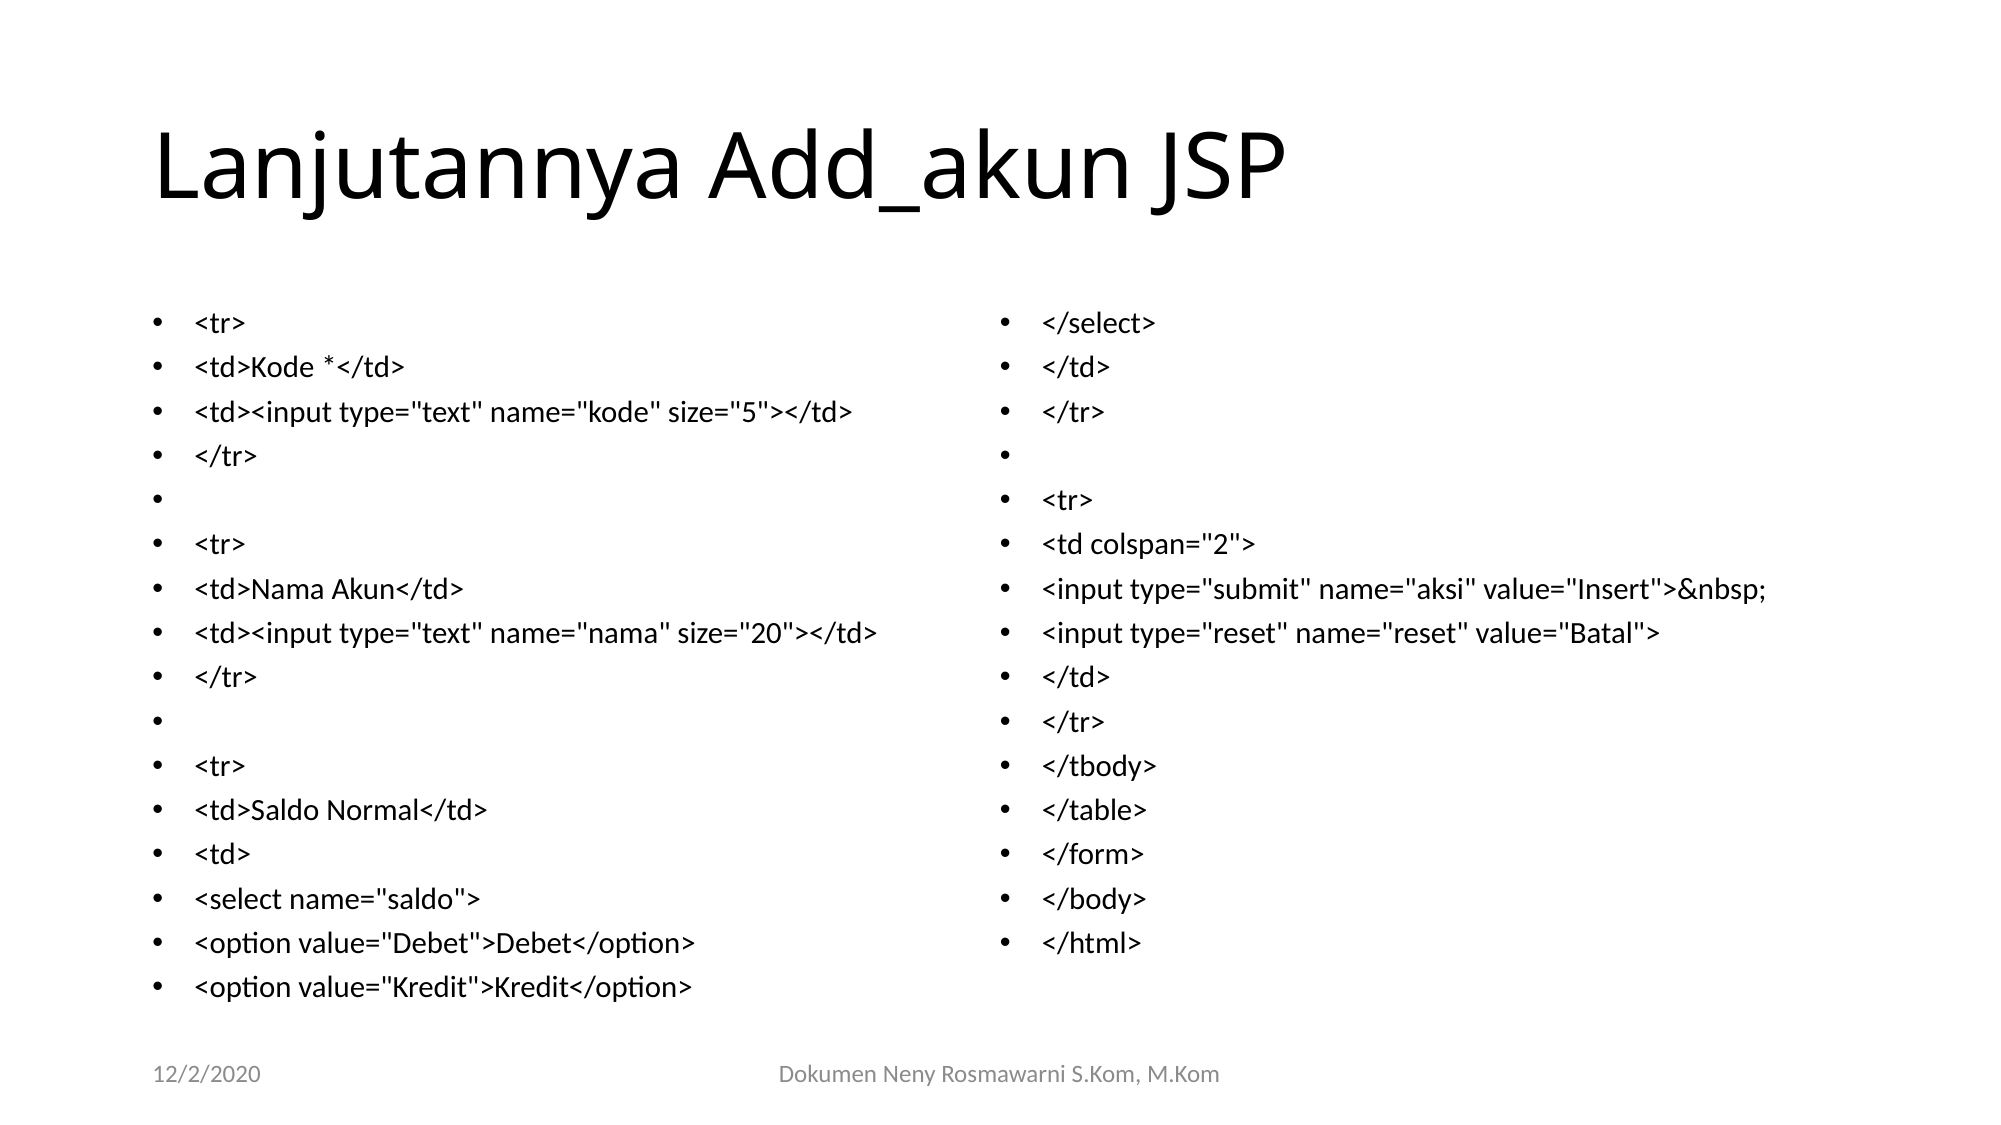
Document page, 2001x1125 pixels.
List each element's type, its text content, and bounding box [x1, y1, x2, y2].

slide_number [137, 1042, 588, 1103]
list <tr> <td>Kode *</td> <td><input type="text" name="kode" size="5"></td> </tr> <tr> <td>Nama Akun</td> <td><input type="text" name="nama" size="20"></td> </tr> <tr> <td>Saldo Normal</td> <td> <select name="saldo"> <option value="Debet">Debet</option> <option value="Kredit">Kredit</option> </select> </td> </tr> <tr> <td colspan="2"> <input type="submit" name="aksi" value="Insert">&nbsp; <input type="reset" name="reset" value="Batal"> </td> </tr> </tbody> </table> </form> </body> </html> [137, 299, 1863, 1014]
title Lanjutannya Add_akun JSP [137, 59, 1863, 278]
footer Dokumen Neny Rosmawarni S.Kom, M.Kom [662, 1042, 1338, 1103]
